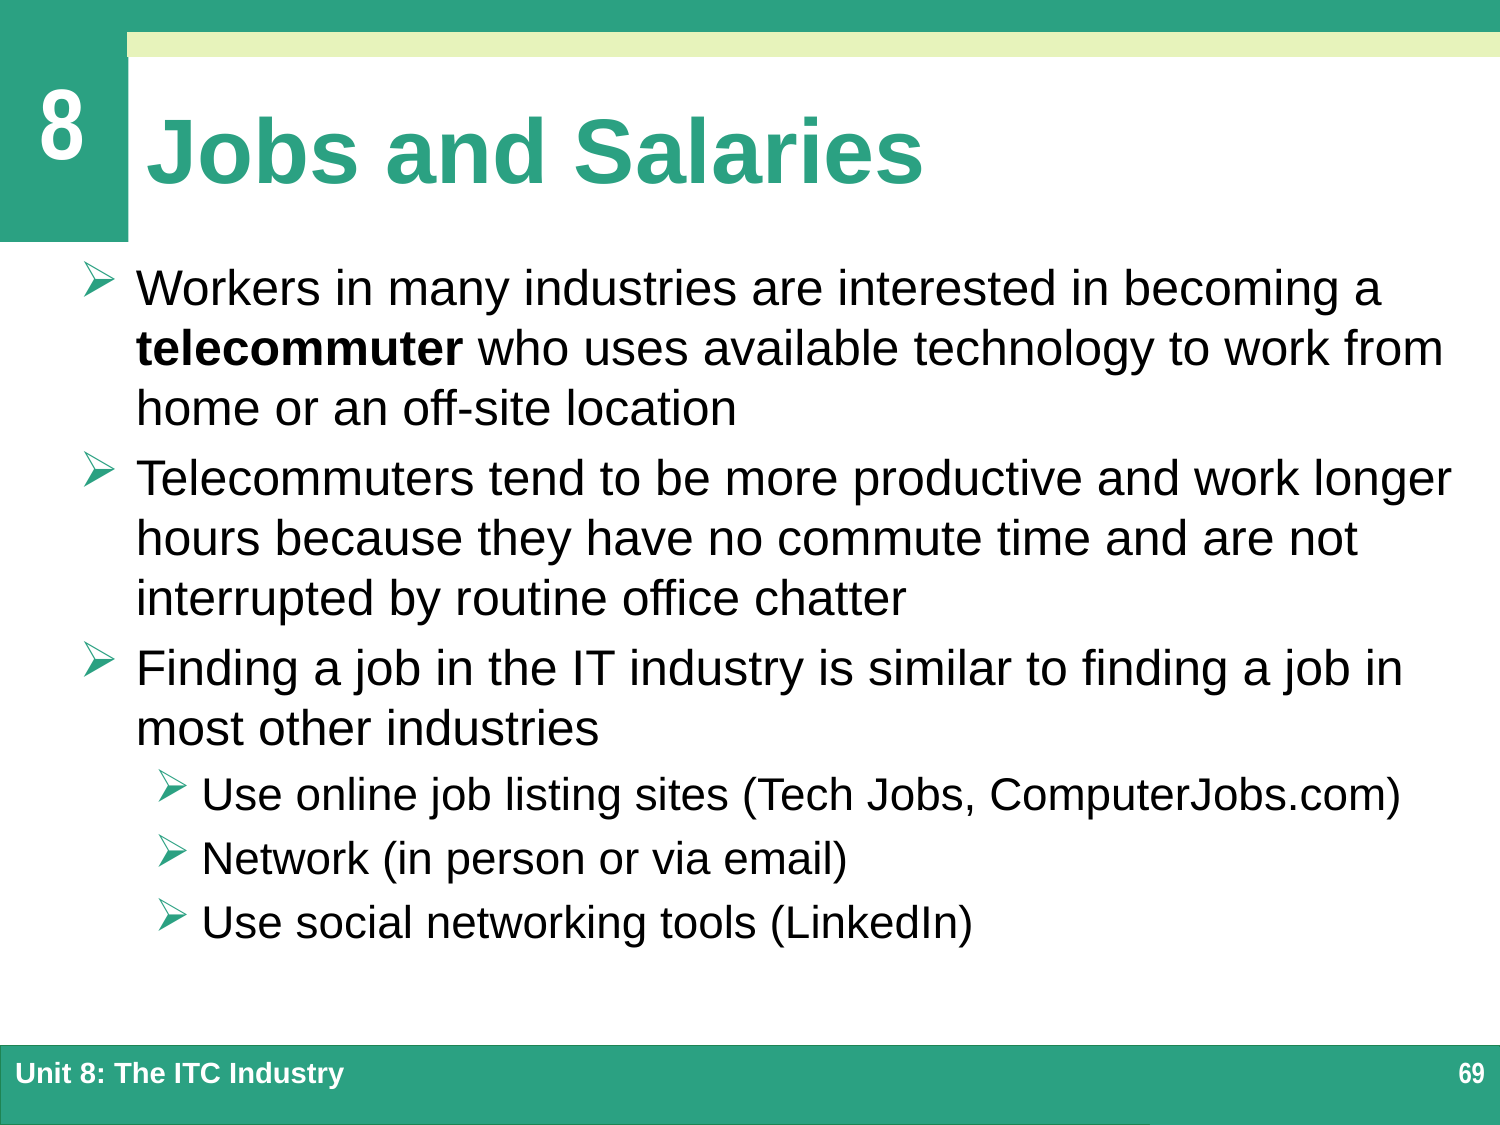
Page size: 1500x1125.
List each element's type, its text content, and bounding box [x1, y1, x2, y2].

title Jobs and Salaries [131, 60, 1500, 234]
slide_number 69 [1149, 1046, 1500, 1125]
list Workers in many industries are interested in becoming a telecommuter who uses available technology to work from home or an off-site location Telecommuters tend to be more productive and work longer hours because they have no commute time and are not interrupted by routine office chatter Finding a job in the IT industry is similar to finding a job in most other industries Use online job listing sites (Tech Jobs, ComputerJobs.com) Network (in person or via email) Use social networking tools (LinkedIn) [64, 247, 1500, 1006]
footer Unit 8: The ITC Industry [0, 1046, 1149, 1125]
